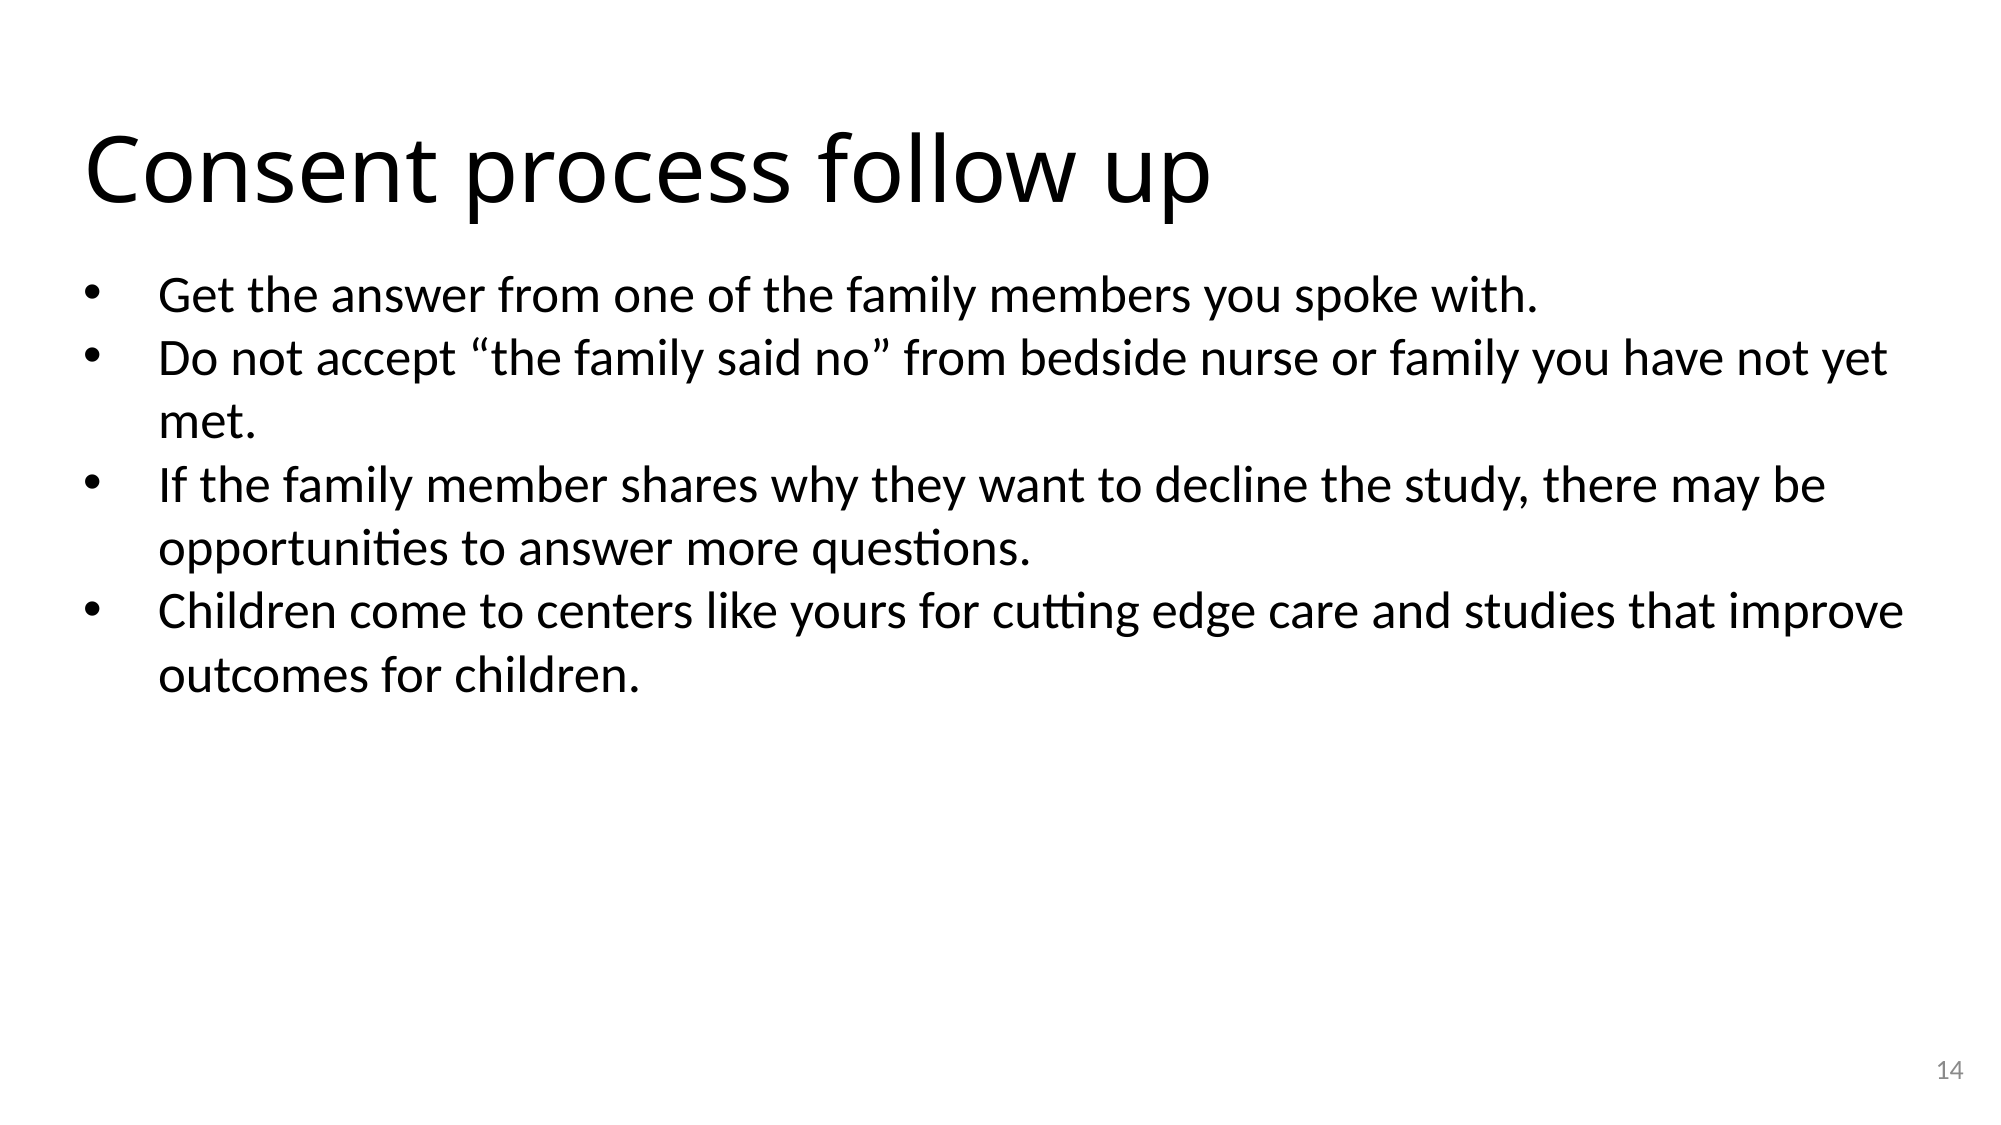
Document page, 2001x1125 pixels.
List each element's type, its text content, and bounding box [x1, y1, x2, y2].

list Get the answer from one of the family members you spoke with. Do not accept “the family said no” from bedside nurse or family you have not yet met. If the family member shares why they want to decline the study, there may be opportunities to answer more questions. Children come to centers like yours for cutting edge care and studies that improve outcomes for children. [68, 252, 1932, 1000]
title Consent process follow up [68, 97, 1932, 234]
slide_number 14 [1858, 1025, 1979, 1112]
